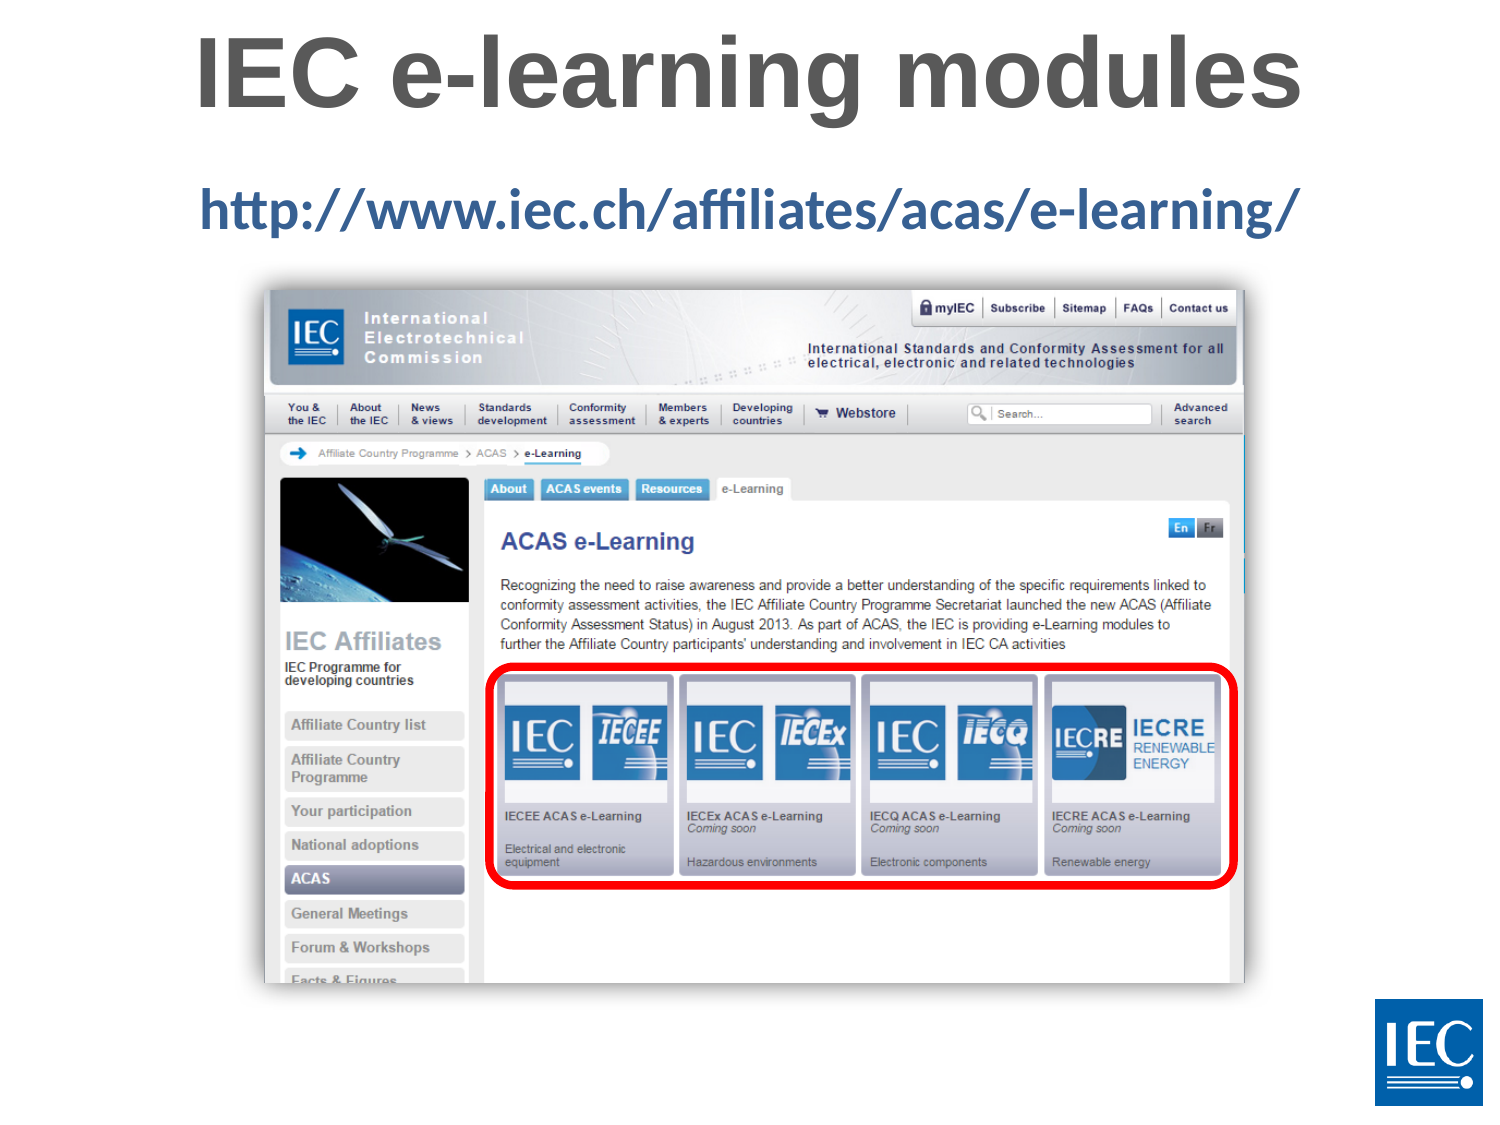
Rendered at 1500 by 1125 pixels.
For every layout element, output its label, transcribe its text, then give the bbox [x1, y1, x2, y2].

text_box http://www.iec.ch/affiliates/acas/e-learning/ [0, 163, 1500, 249]
picture [1375, 999, 1483, 1107]
picture [264, 290, 1246, 983]
text_box IEC e-learning modules [0, 0, 1500, 127]
